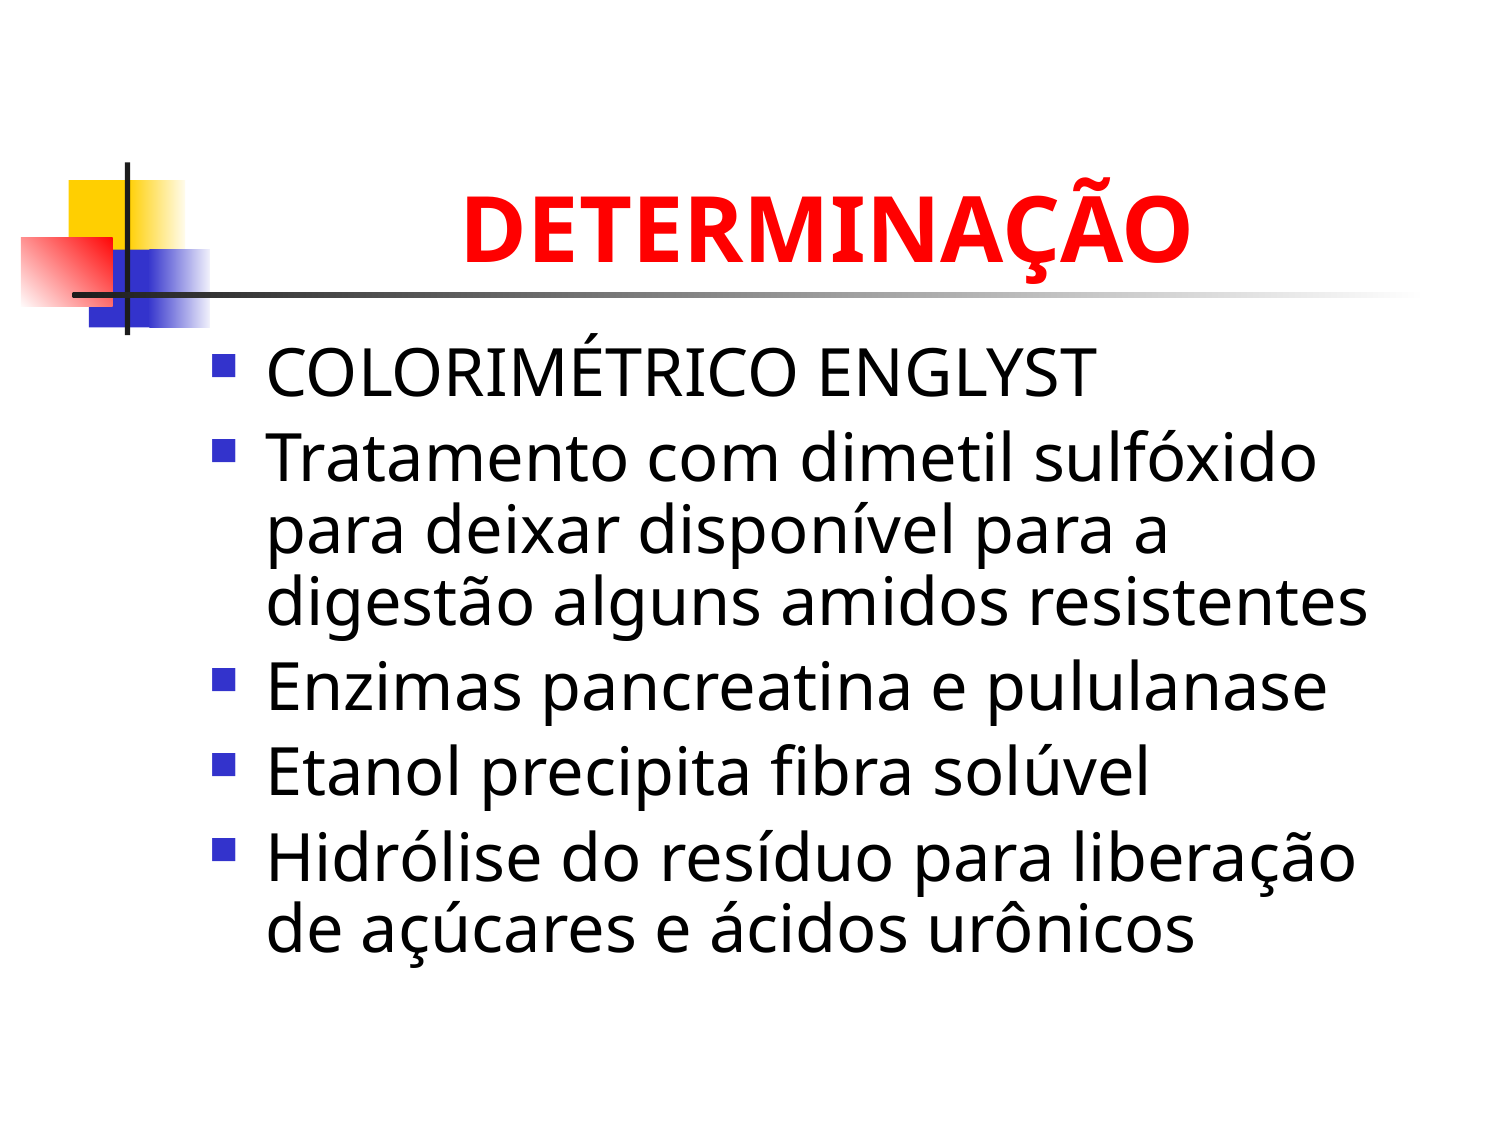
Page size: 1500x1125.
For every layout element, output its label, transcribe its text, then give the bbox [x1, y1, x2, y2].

list COLORIMÉTRICO ENGLYST Tratamento com dimetil sulfóxido para deixar disponível para a digestão alguns amidos resistentes Enzimas pancreatina e pululanase Etanol precipita fibra solúvel Hidrólise do resíduo para liberação de açúcares e ácidos urônicos [193, 330, 1470, 1007]
title DETERMINAÇÃO [188, 101, 1468, 289]
